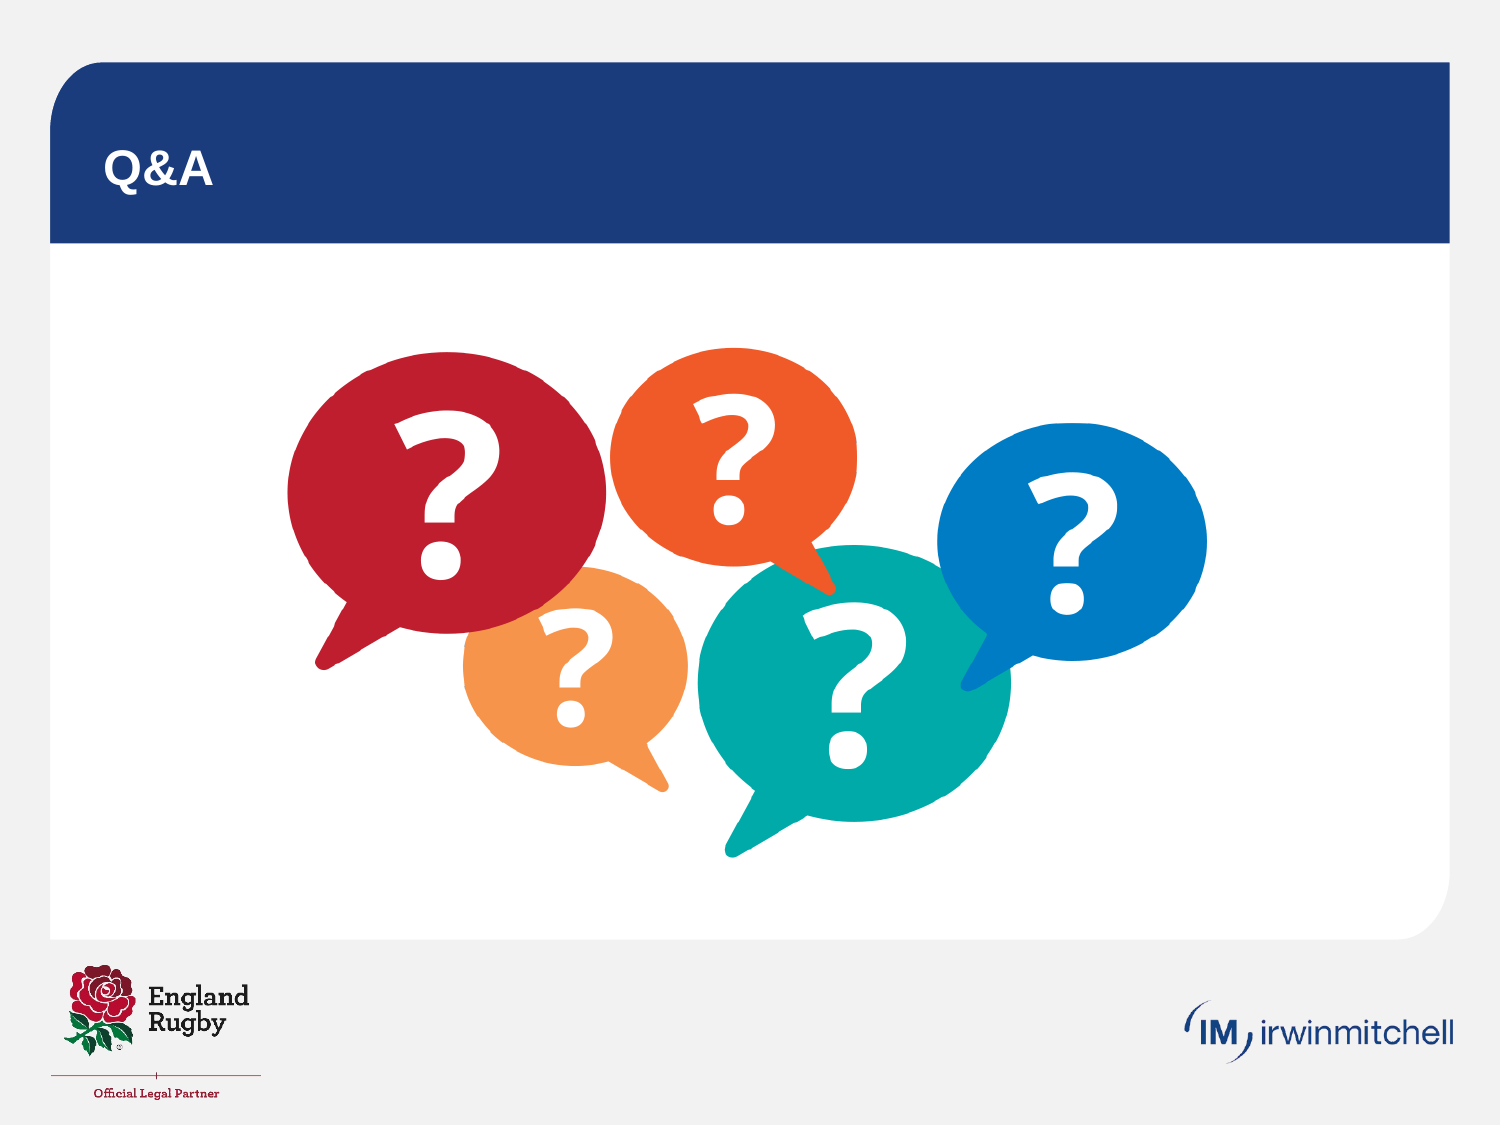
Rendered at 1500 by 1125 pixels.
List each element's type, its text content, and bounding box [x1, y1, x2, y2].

title Q&A [103, 121, 1402, 197]
picture [1184, 998, 1453, 1065]
picture [51, 963, 261, 1100]
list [282, 317, 1222, 876]
